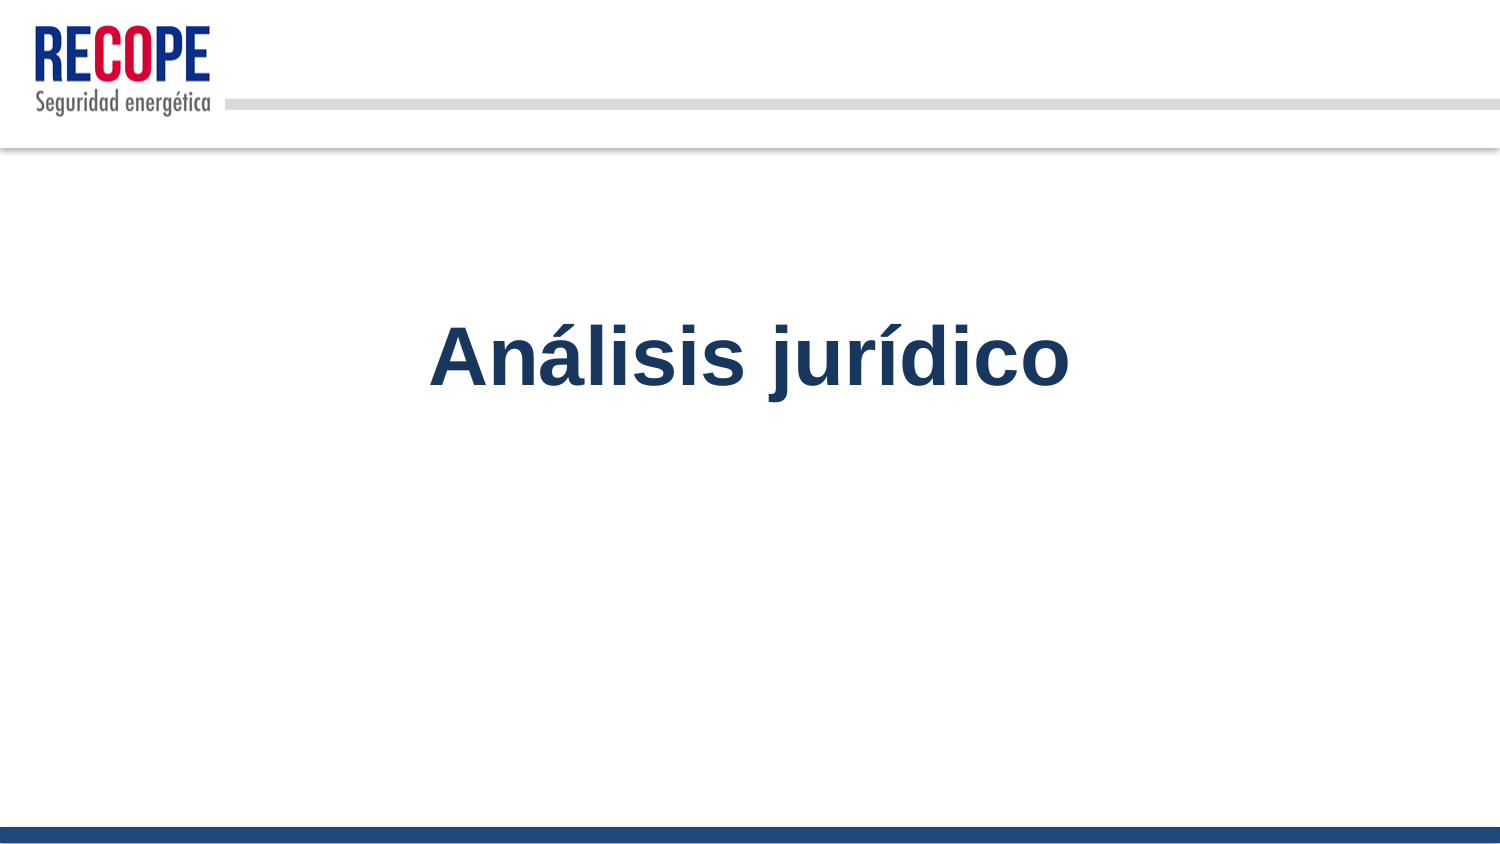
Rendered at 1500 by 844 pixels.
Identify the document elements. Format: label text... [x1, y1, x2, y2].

picture [0, 0, 1500, 148]
title Análisis jurídico [112, 262, 1388, 443]
